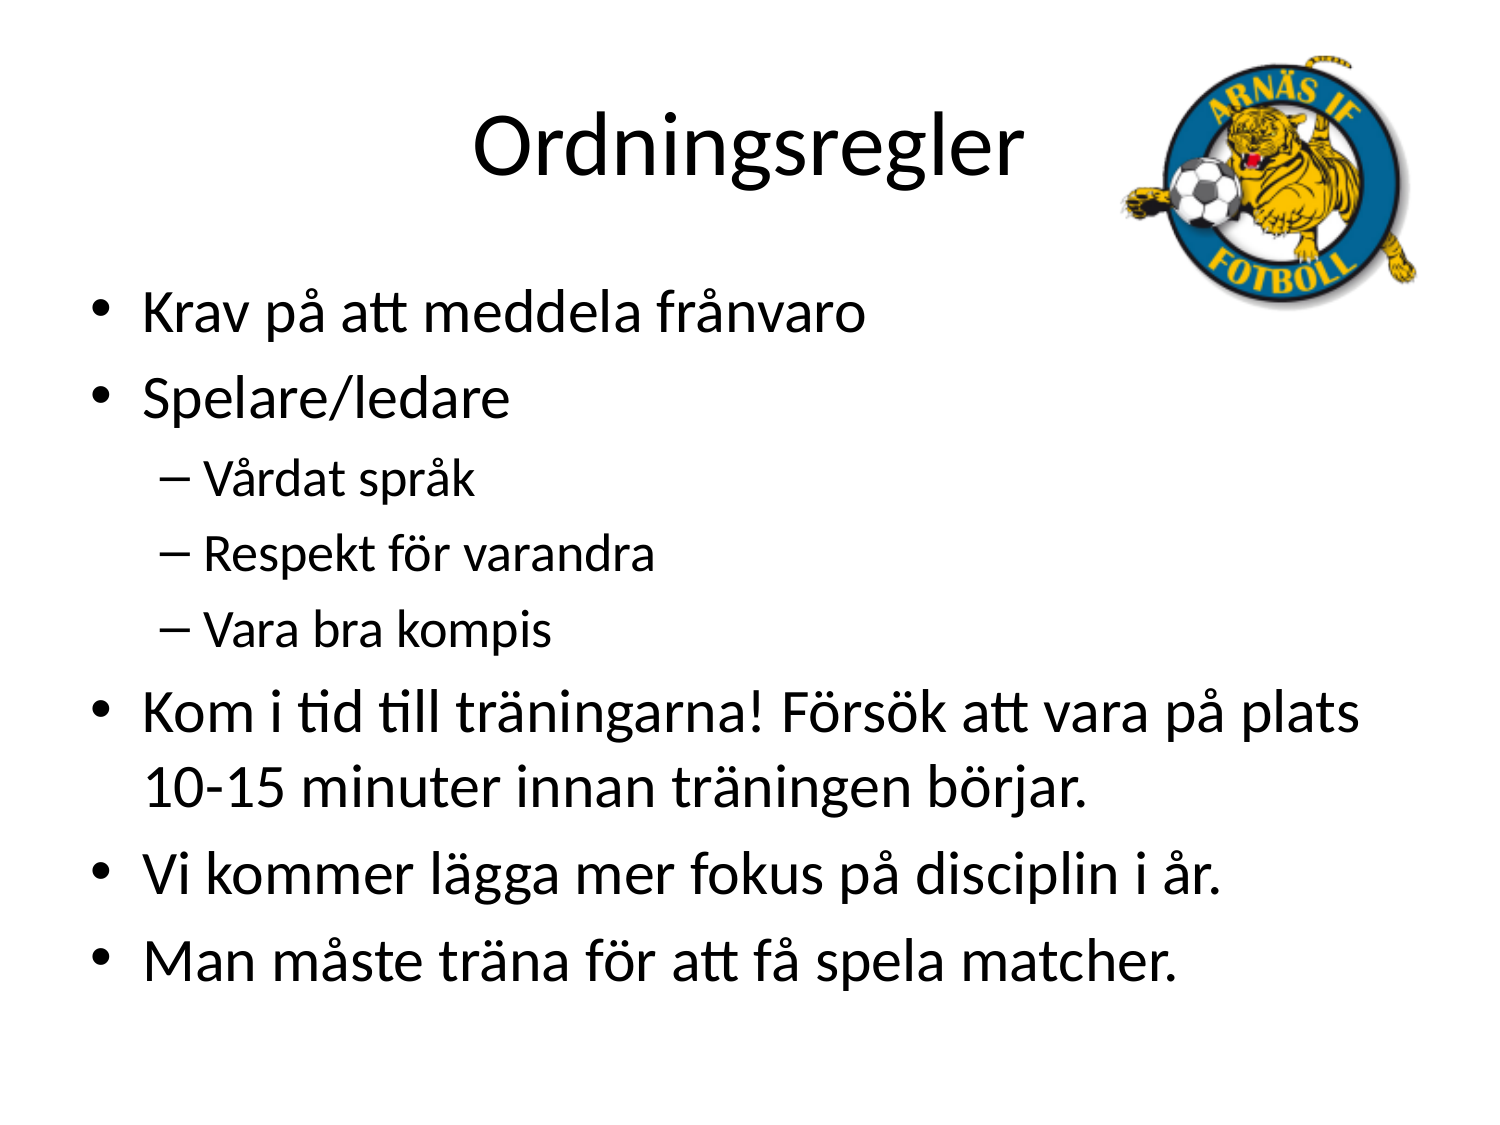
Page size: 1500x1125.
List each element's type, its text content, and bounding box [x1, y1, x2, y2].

list Krav på att meddela frånvaro Spelare/ledare Vårdat språk Respekt för varandra Vara bra kompis Kom i tid till träningarna! Försök att vara på plats 10-15 minuter innan träningen börjar. Vi kommer lägga mer fokus på disciplin i år. Man måste träna för att få spela matcher. [75, 262, 1425, 1005]
title Ordningsregler [75, 45, 1425, 233]
picture [1037, 54, 1500, 314]
